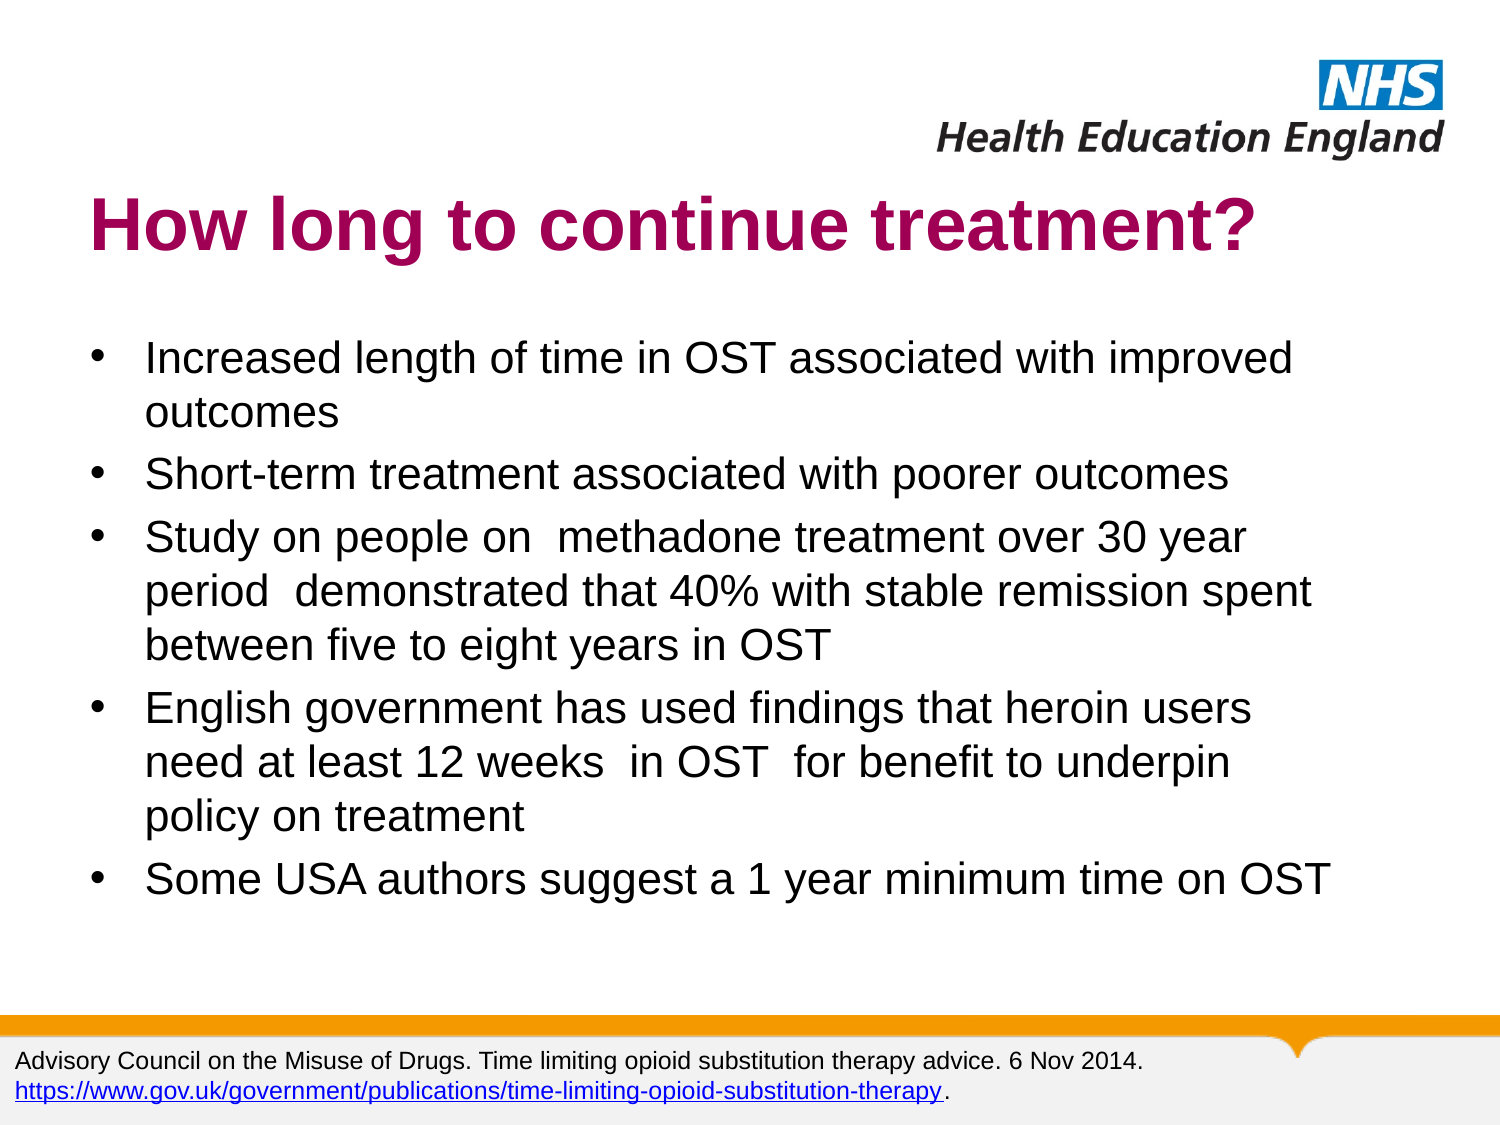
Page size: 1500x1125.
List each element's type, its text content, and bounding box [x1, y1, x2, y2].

picture [936, 59, 1445, 161]
title How long to continue treatment? [75, 168, 1350, 280]
list Increased length of time in OST associated with improved outcomes Short-term treatment associated with poorer outcomes Study on people on methadone treatment over 30 year period demonstrated that 40% with stable remission spent between five to eight years in OST English government has used findings that heroin users need at least 12 weeks in OST for benefit to underpin policy on treatment Some USA authors suggest a 1 year minimum time on OST [75, 320, 1361, 931]
text_box Advisory Council on the Misuse of Drugs. Time limiting opioid substitution therapy advice. 6 Nov 2014. https://www.gov.uk/government/publications/time-limiting-opioid-substitution-therapy. [0, 1037, 1361, 1113]
